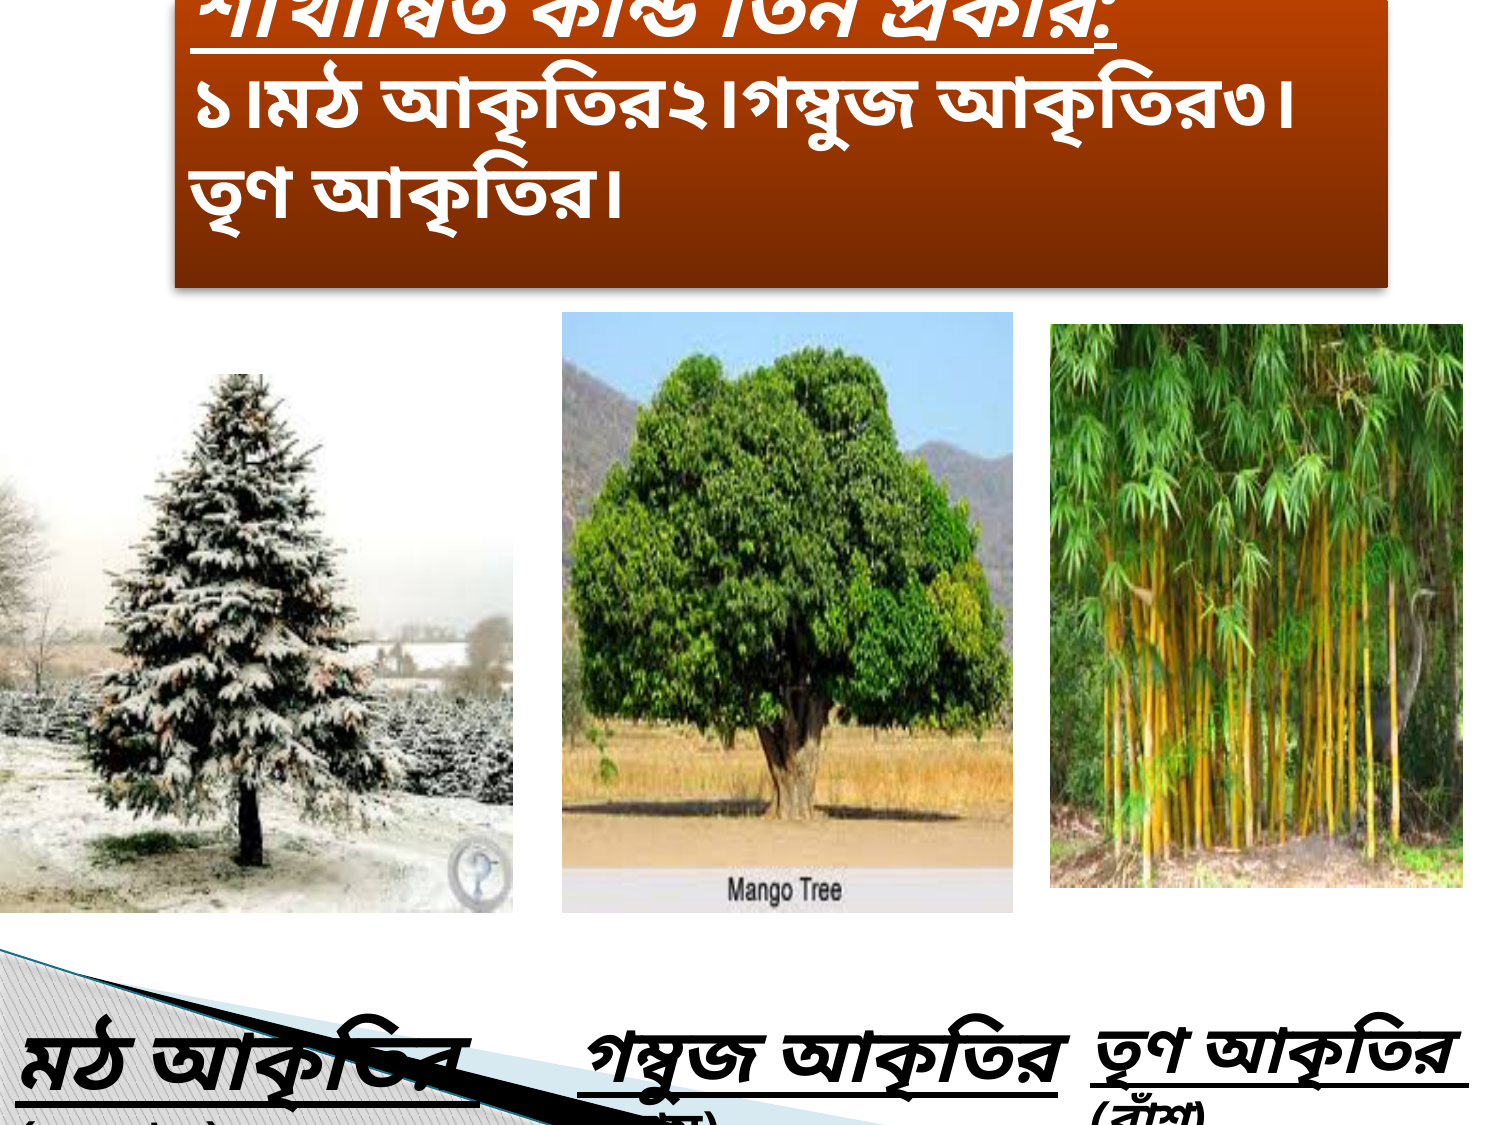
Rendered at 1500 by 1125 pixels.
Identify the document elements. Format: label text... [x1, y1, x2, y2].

picture [1049, 324, 1463, 888]
text_box মঠ আকৃতির (দেবদারু) [0, 999, 550, 1125]
picture [562, 312, 1013, 913]
title শাখান্বিত কান্ড তিন প্রকার: ১।মঠ আকৃতির২।গম্বুজ আকৃতির৩।তৃণ আকৃতির। [174, 0, 1388, 288]
text_box তৃণ আকৃতির (বাঁশ) [1074, 999, 1500, 1125]
text_box গম্বুজ আকৃতির (আম) [562, 999, 1074, 1125]
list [0, 374, 513, 913]
